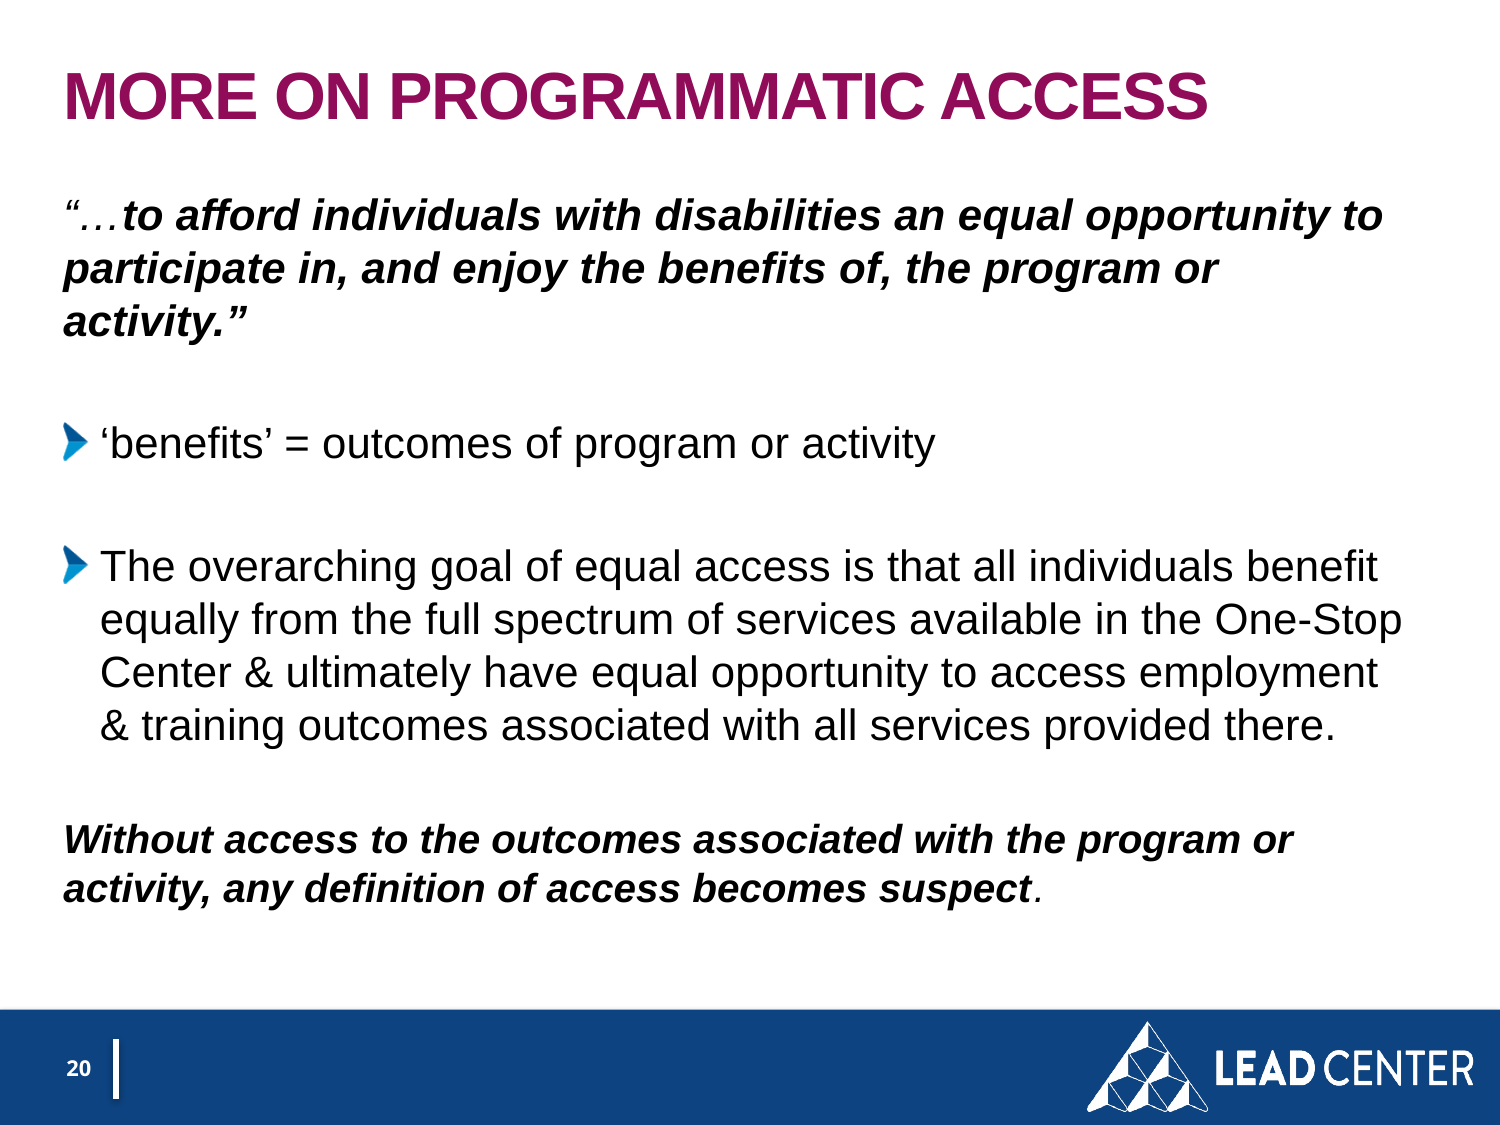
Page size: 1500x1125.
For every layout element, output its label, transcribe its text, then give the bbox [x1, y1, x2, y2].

picture [1082, 1015, 1478, 1117]
picture [63, 545, 89, 584]
slide_number 20 [17, 1039, 107, 1100]
title MORE ON Programmatic access [48, 45, 1425, 179]
list “…to afford individuals with disabilities an equal opportunity to participate in, and enjoy the benefits of, the program or activity.” ‘benefits’ = outcomes of program or activity The overarching goal of equal access is that all individuals benefit equally from the full spectrum of services available in the One-Stop Center & ultimately have equal opportunity to access employment & training outcomes associated with all services provided there. Without access to the outcomes associated with the program or activity, any definition of access becomes suspect. [48, 179, 1425, 951]
picture [63, 422, 89, 461]
